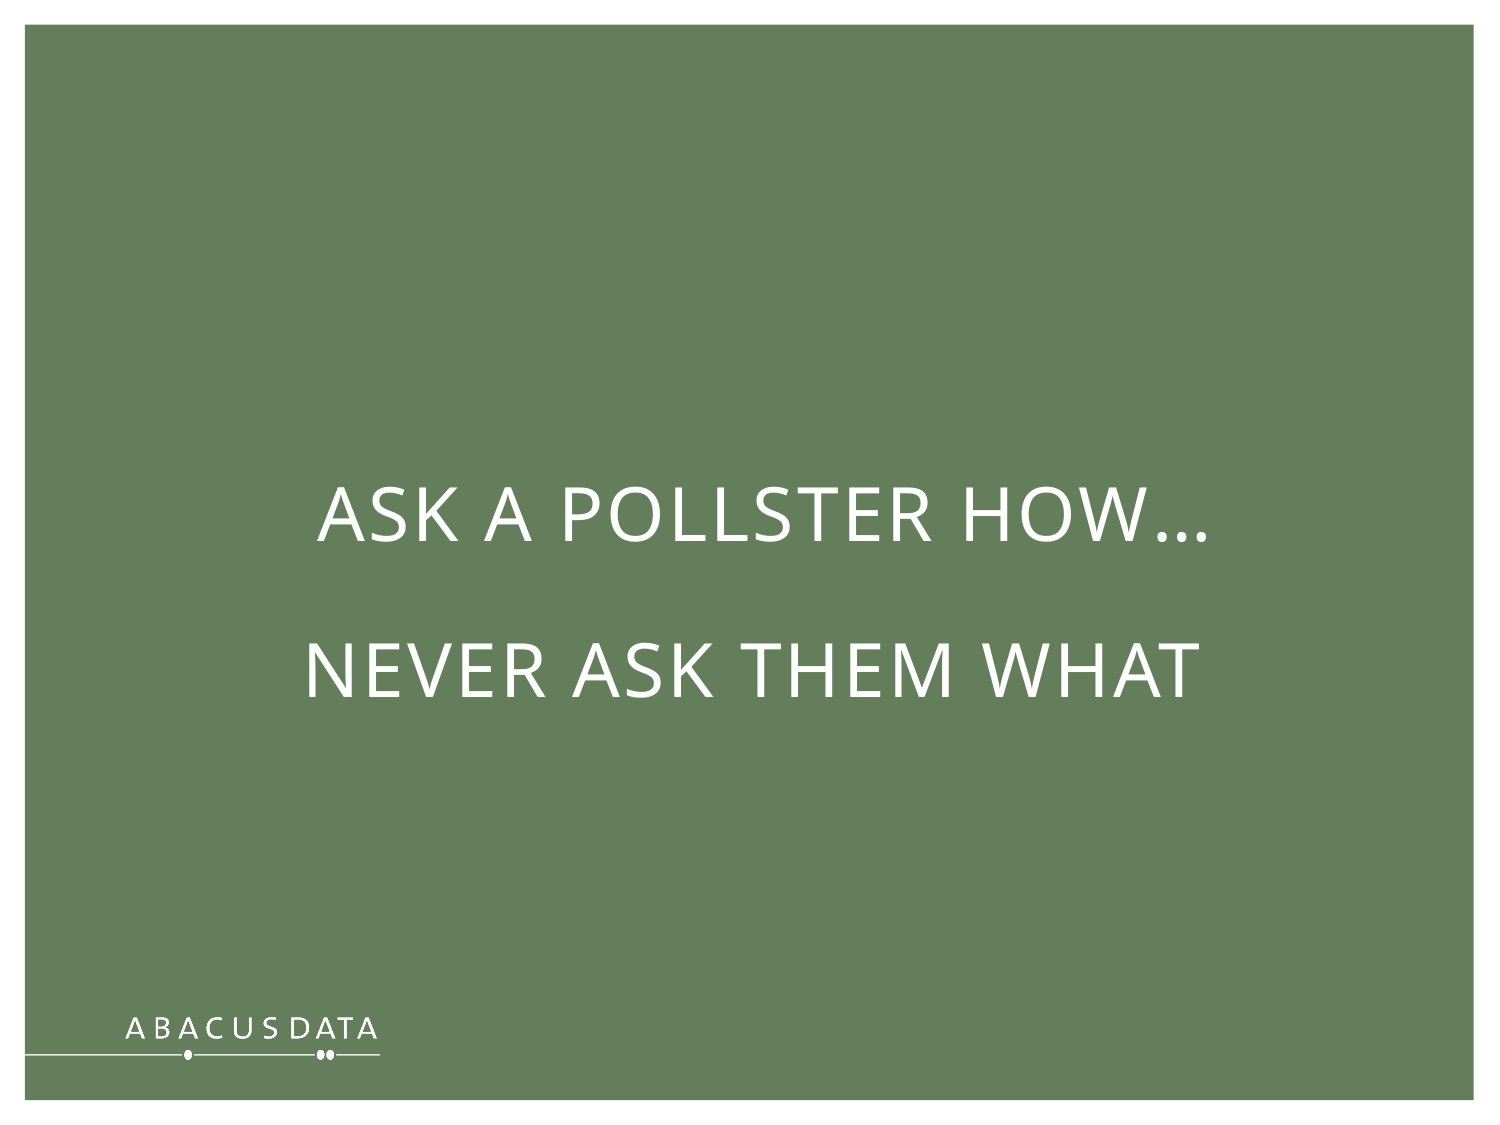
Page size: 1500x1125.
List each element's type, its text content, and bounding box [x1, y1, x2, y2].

text_box NEVER ASK THEM WHAT [40, 615, 1457, 975]
text_box ASK A POLLSTER HOW… [87, 458, 1457, 819]
picture [0, 1017, 381, 1060]
